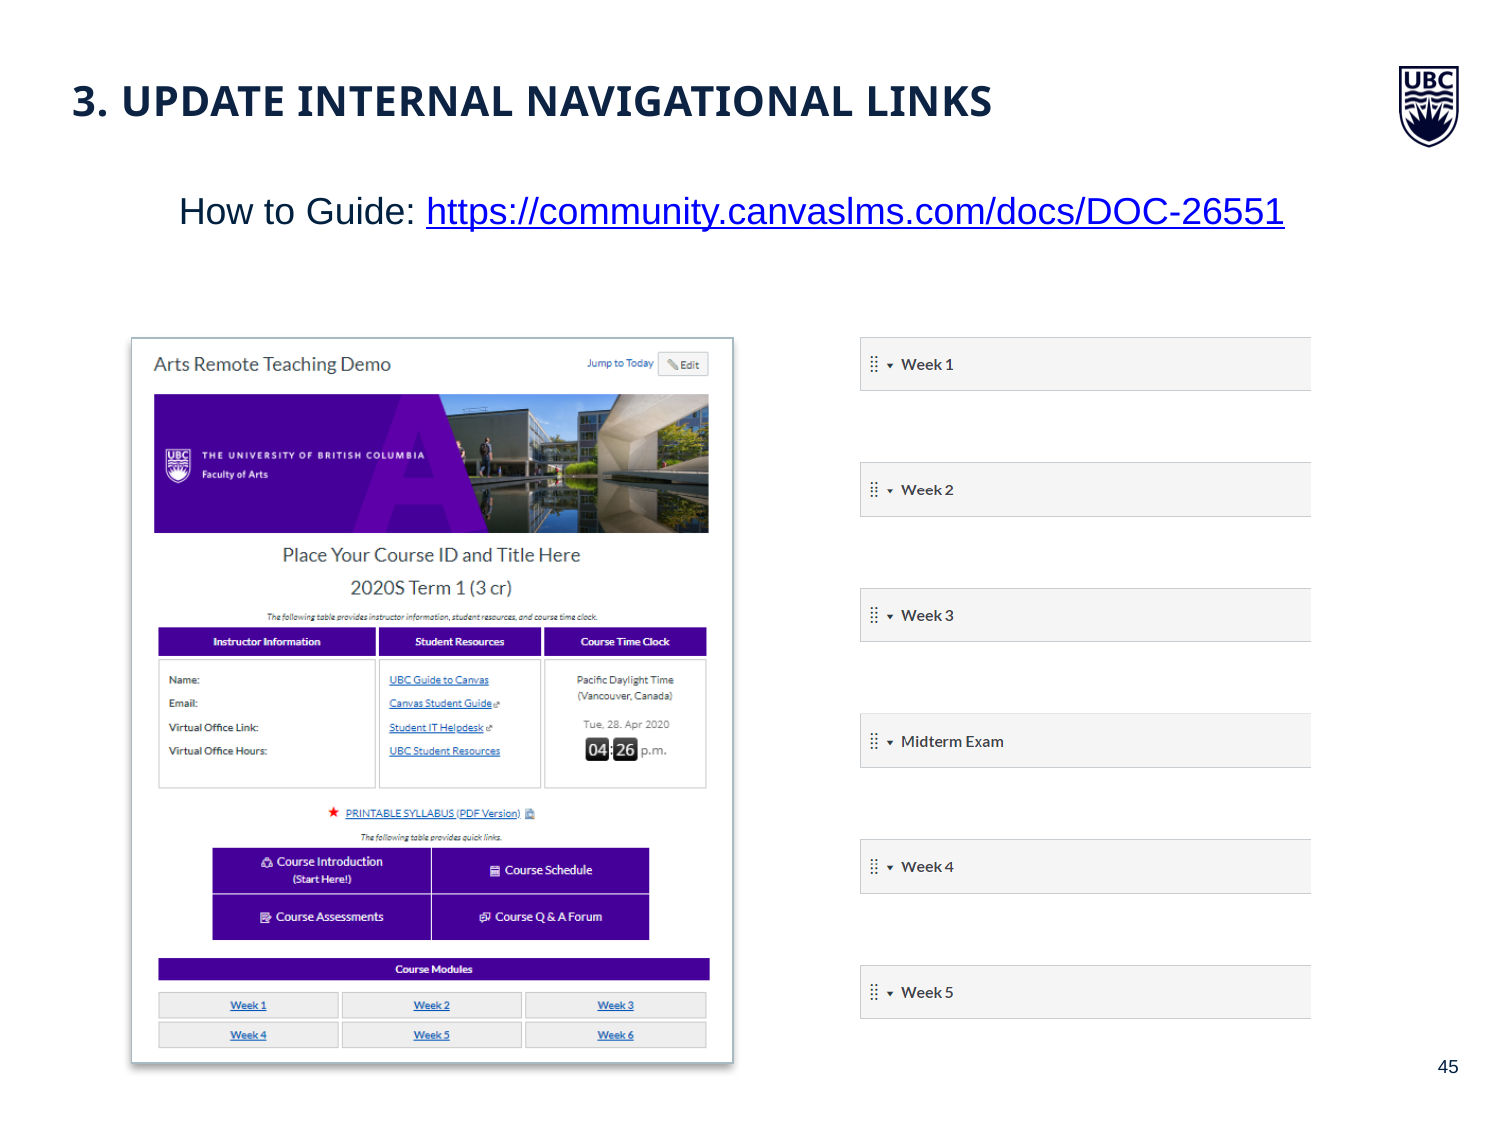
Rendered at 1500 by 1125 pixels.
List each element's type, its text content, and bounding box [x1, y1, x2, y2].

text_box How to Guide: https://community.canvaslms.com/docs/DOC-26551 [153, 179, 1311, 240]
picture [131, 338, 733, 1063]
picture [1399, 66, 1459, 148]
list 3. update internal navigational links [72, 51, 1329, 155]
picture [832, 302, 1312, 1051]
